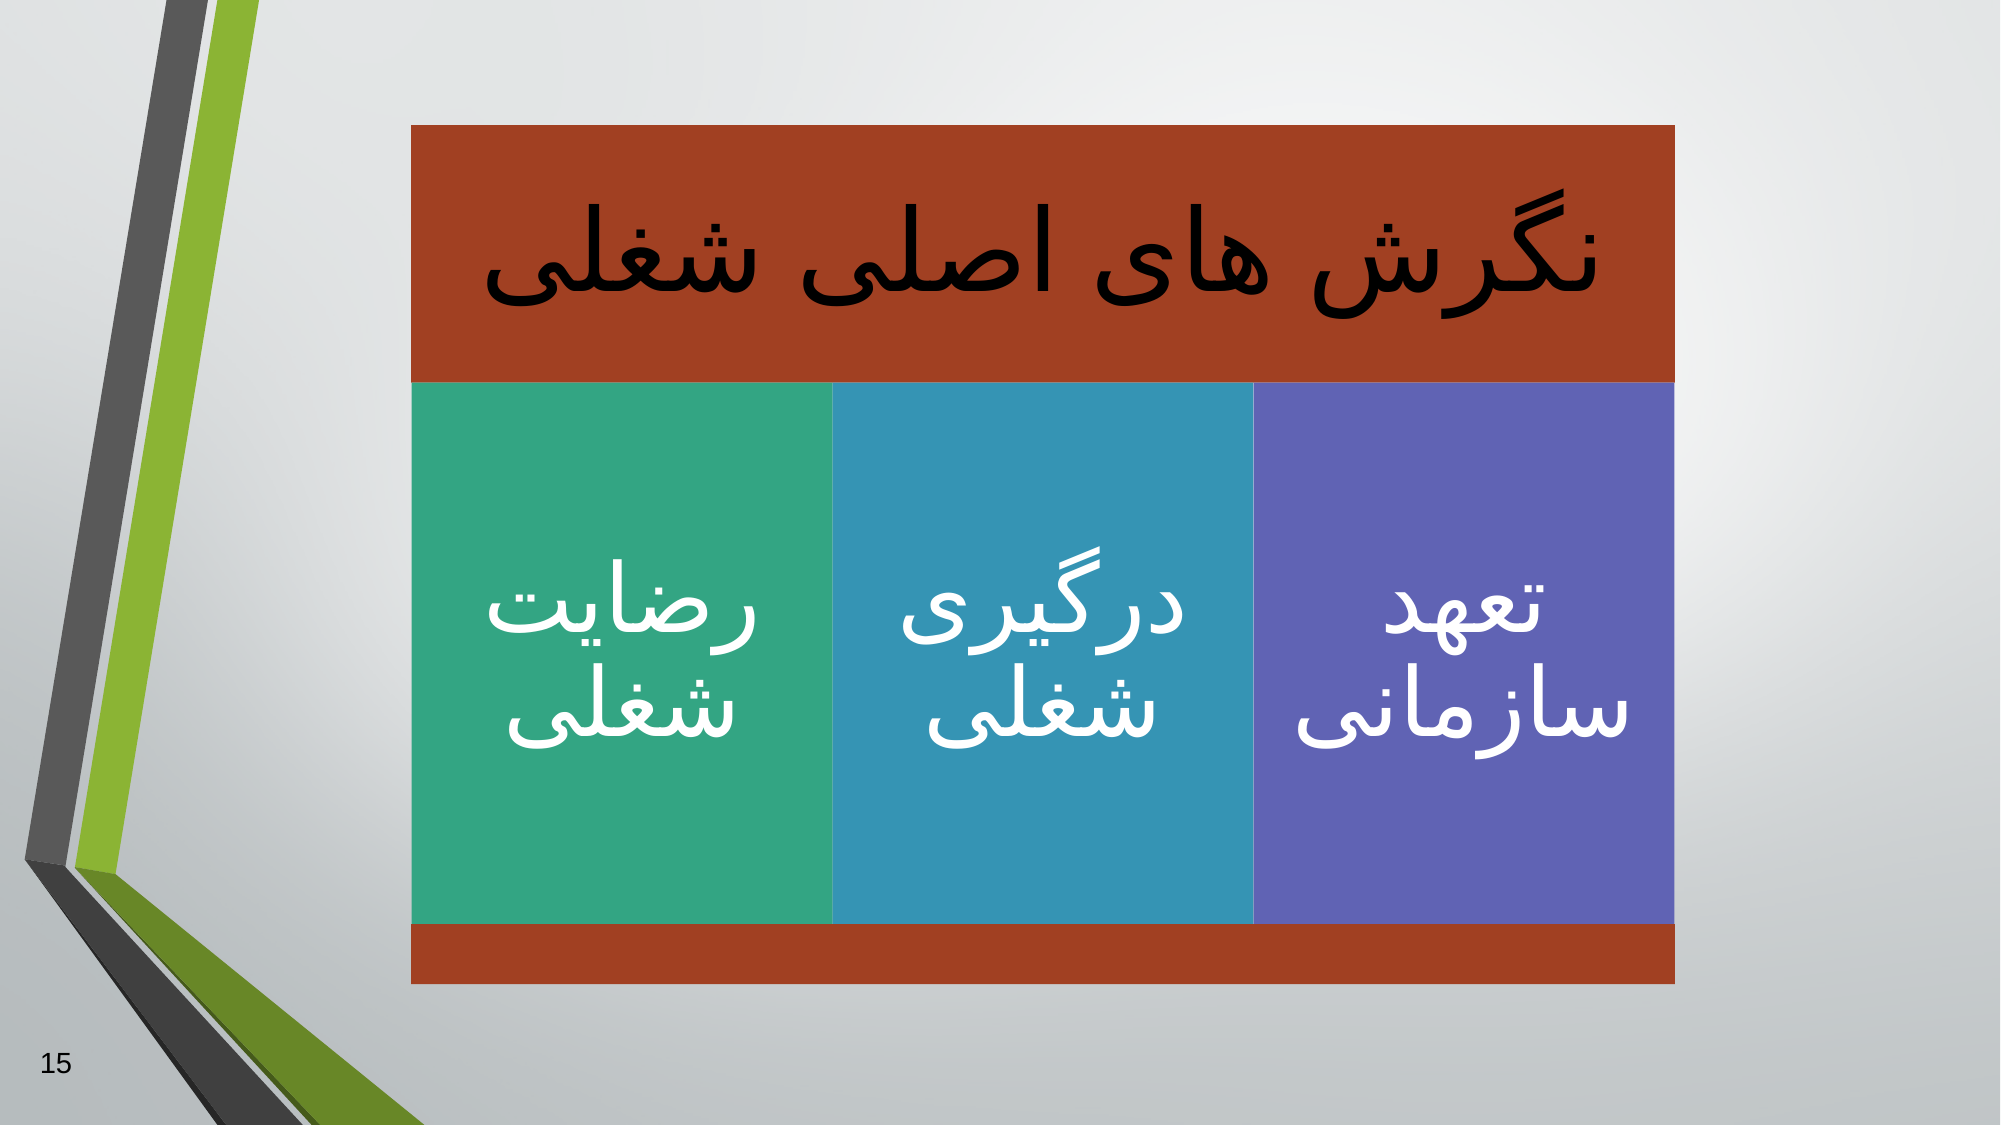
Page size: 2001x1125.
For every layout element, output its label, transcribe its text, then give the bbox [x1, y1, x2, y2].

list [410, 124, 1676, 985]
slide_number 15 [24, 1037, 116, 1098]
